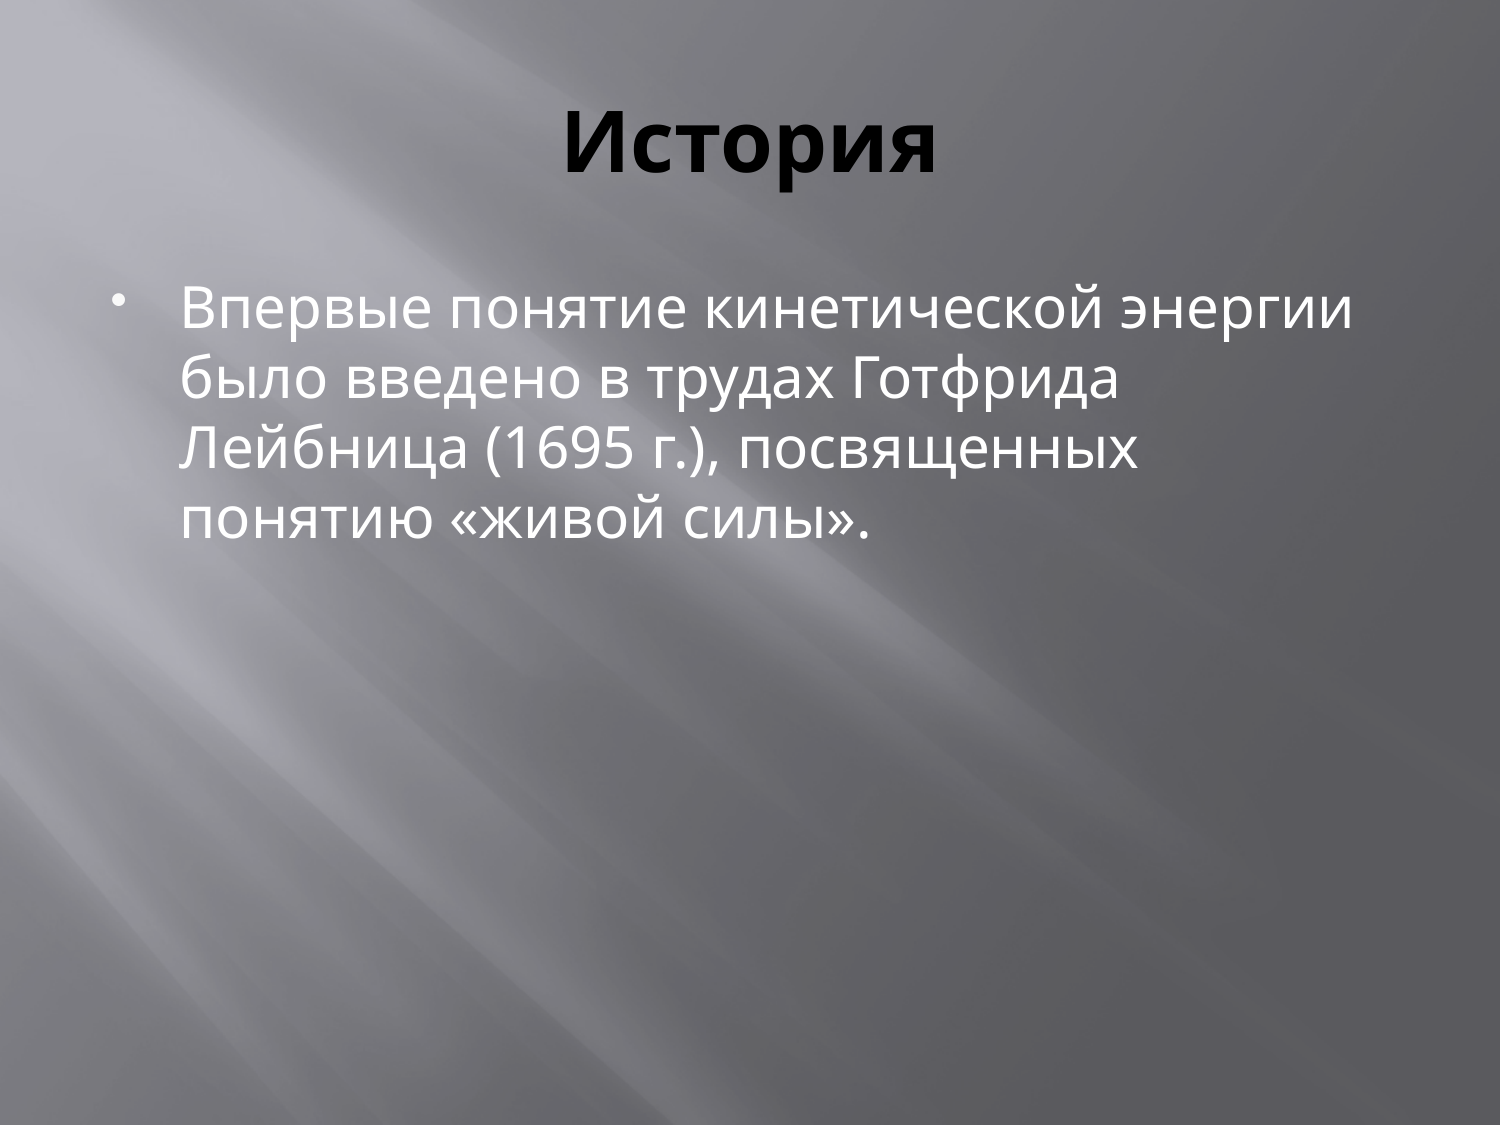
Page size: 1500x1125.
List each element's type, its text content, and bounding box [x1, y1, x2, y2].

title История [75, 45, 1425, 233]
list Впервые понятие кинетической энергии было введено в трудах Готфрида Лейбница (1695 г.), посвященных понятию «живой силы». [75, 262, 1425, 1035]
